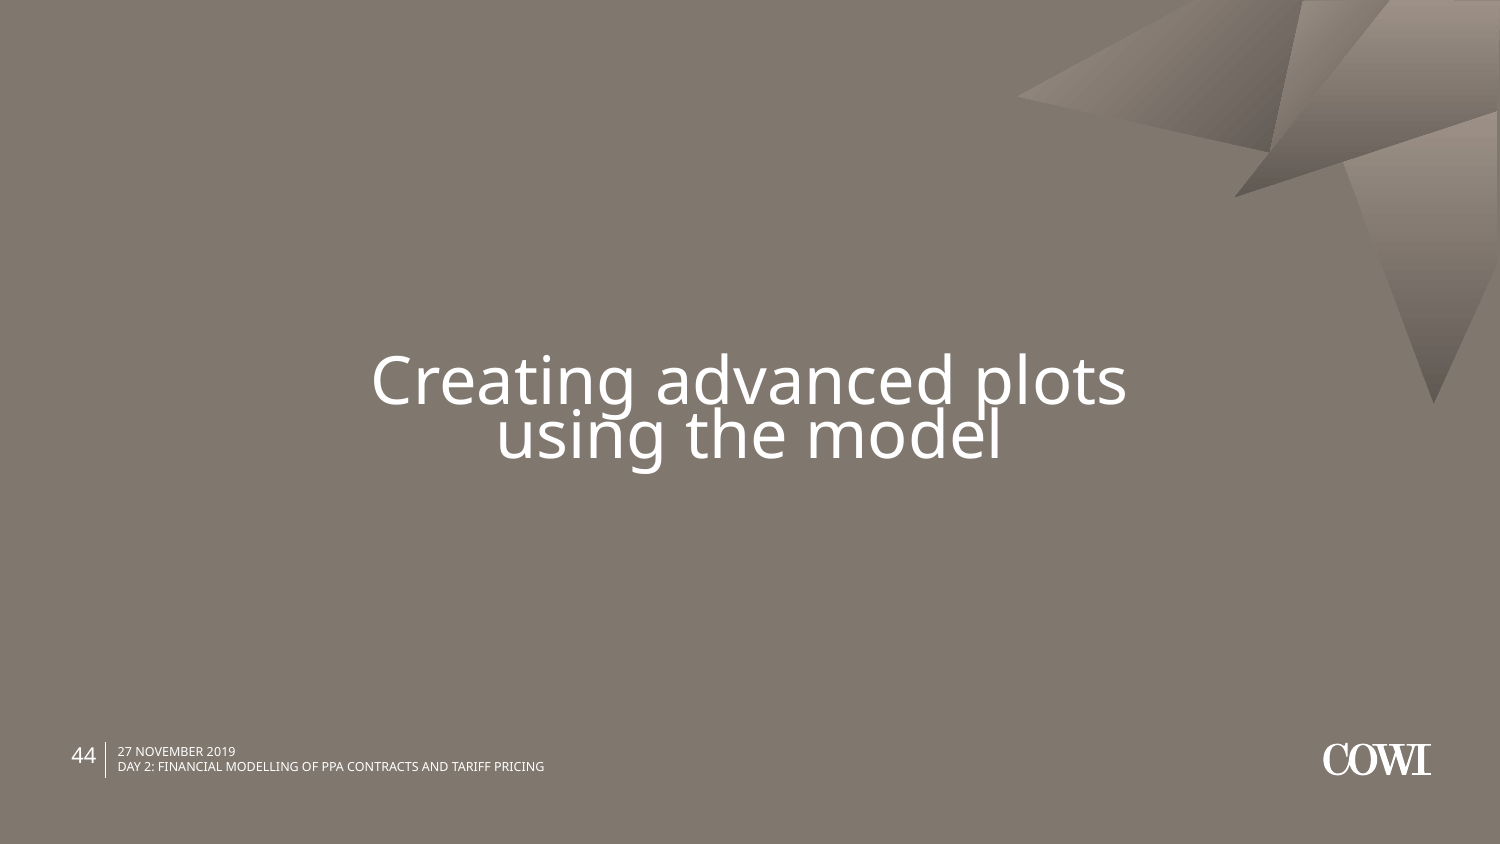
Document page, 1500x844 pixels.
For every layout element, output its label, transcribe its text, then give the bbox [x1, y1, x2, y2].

footer Day 2: Financial modelling of PPA contracts and tariff pricing [117, 762, 655, 779]
slide_number 44 [29, 733, 97, 796]
title Creating advanced plots using the model [288, 365, 1212, 476]
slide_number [117, 746, 439, 758]
